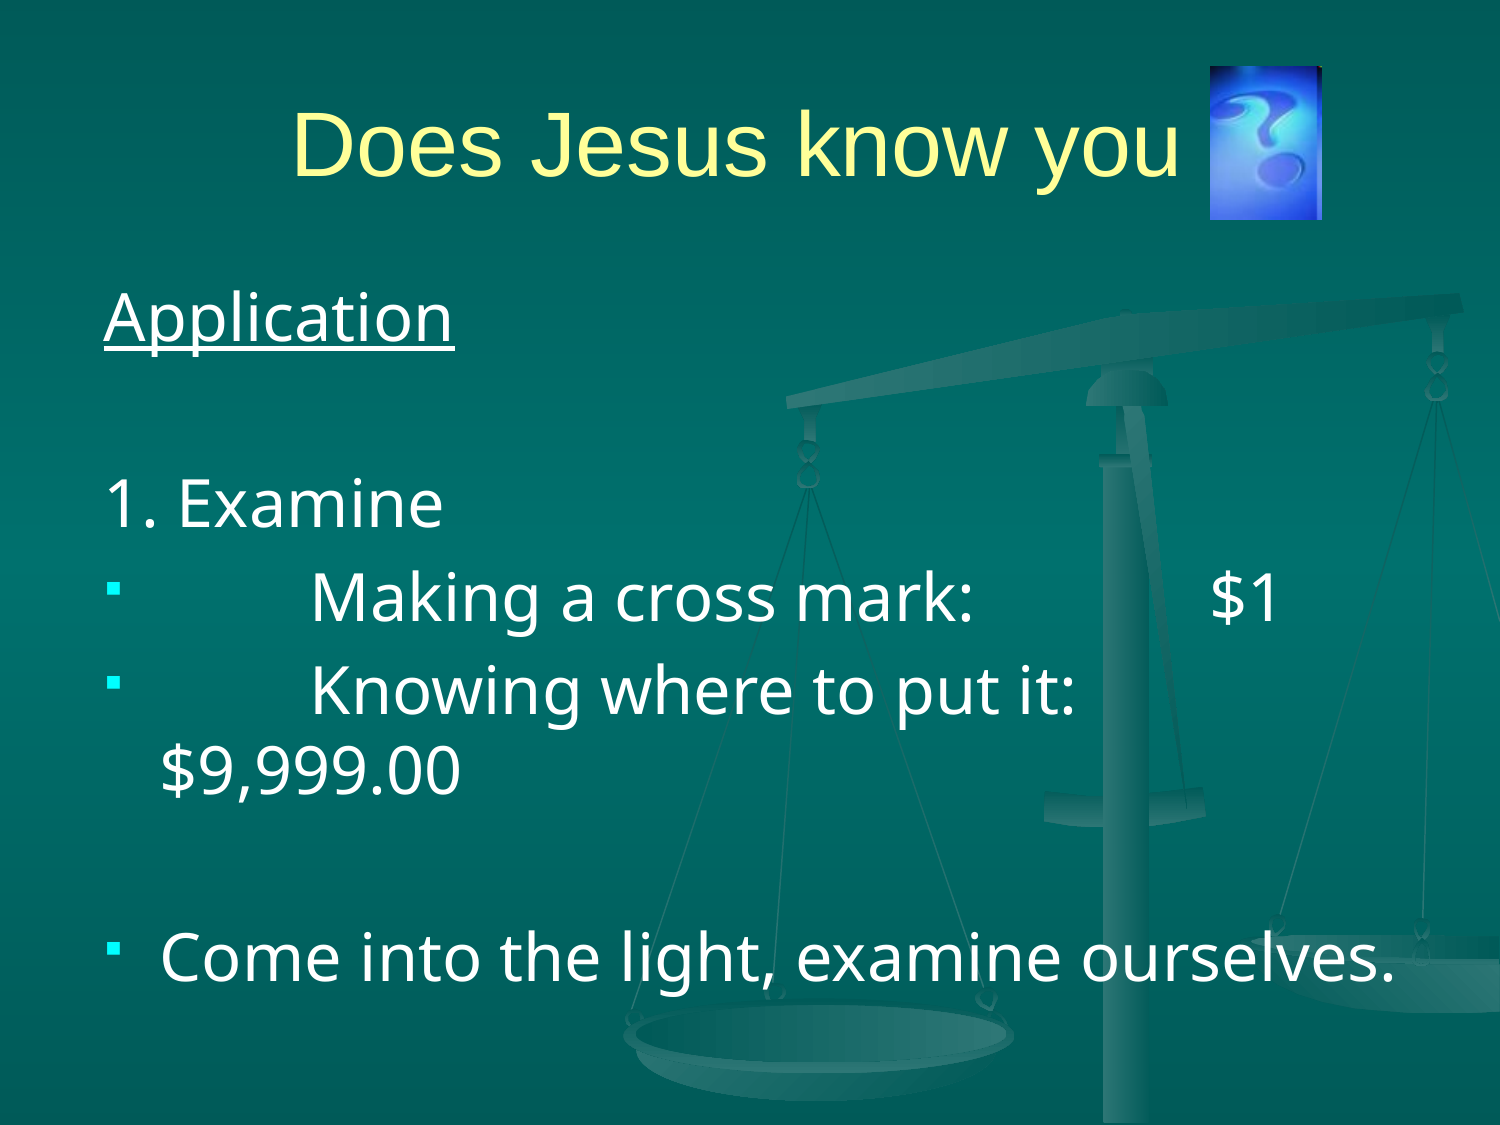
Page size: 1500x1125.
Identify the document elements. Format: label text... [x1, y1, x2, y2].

title Does Jesus know you [74, 45, 1426, 234]
picture [1210, 66, 1322, 220]
list Application 1. Examine Making a cross mark: $1 Knowing where to put it: $9,999.00 Come into the light, examine ourselves. [88, 266, 1439, 1011]
